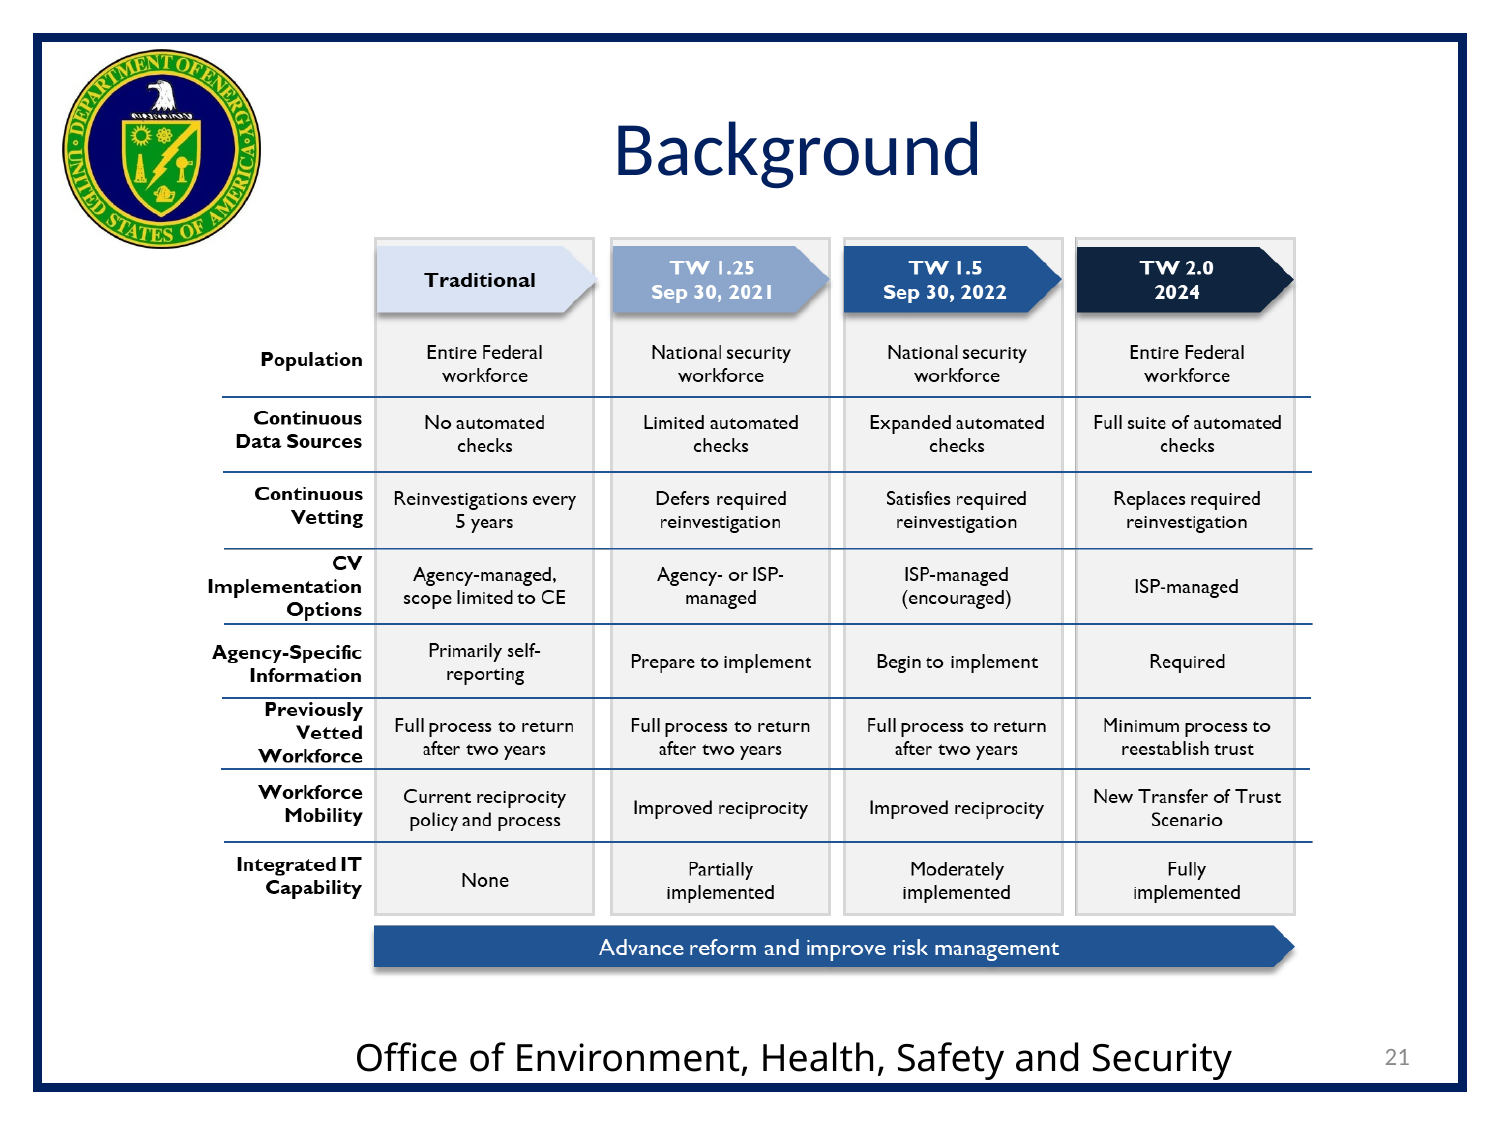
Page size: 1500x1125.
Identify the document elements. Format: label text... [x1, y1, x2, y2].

picture [62, 49, 261, 249]
slide_number 21 [1267, 1025, 1425, 1086]
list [187, 237, 1313, 988]
title Background [162, 90, 1435, 199]
